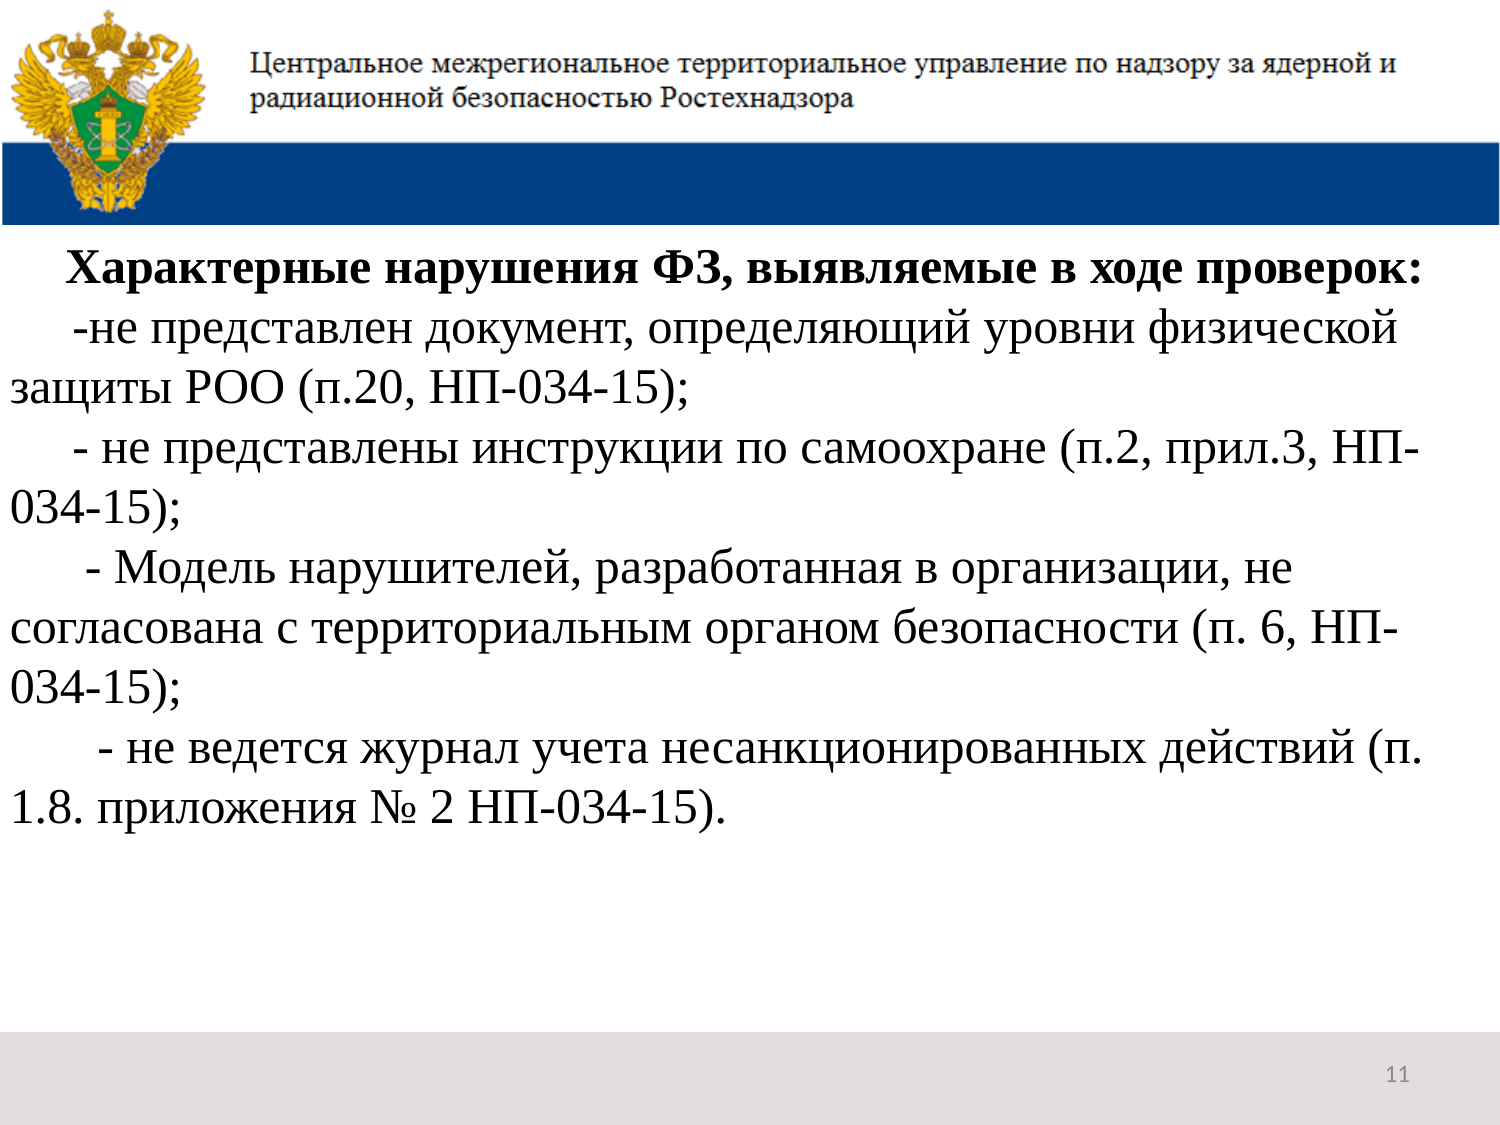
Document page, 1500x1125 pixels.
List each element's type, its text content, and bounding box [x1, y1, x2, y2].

text_box Характерные нарушения ФЗ, выявляемые в ходе проверок: -не представлен документ, определяющий уровни физической защиты РОО (п.20, НП-034-15); - не представлены инструкции по самоохране (п.2, прил.3, НП-034-15); - Модель нарушителей, разработанная в организации, не согласована с территориальным органом безопасности (п. 6, НП-034-15); - не ведется журнал учета несанкционированных действий (п. 1.8. приложения № 2 НП-034-15). [11, 233, 1481, 875]
picture [0, 1032, 1500, 1125]
picture [1, 0, 1500, 225]
